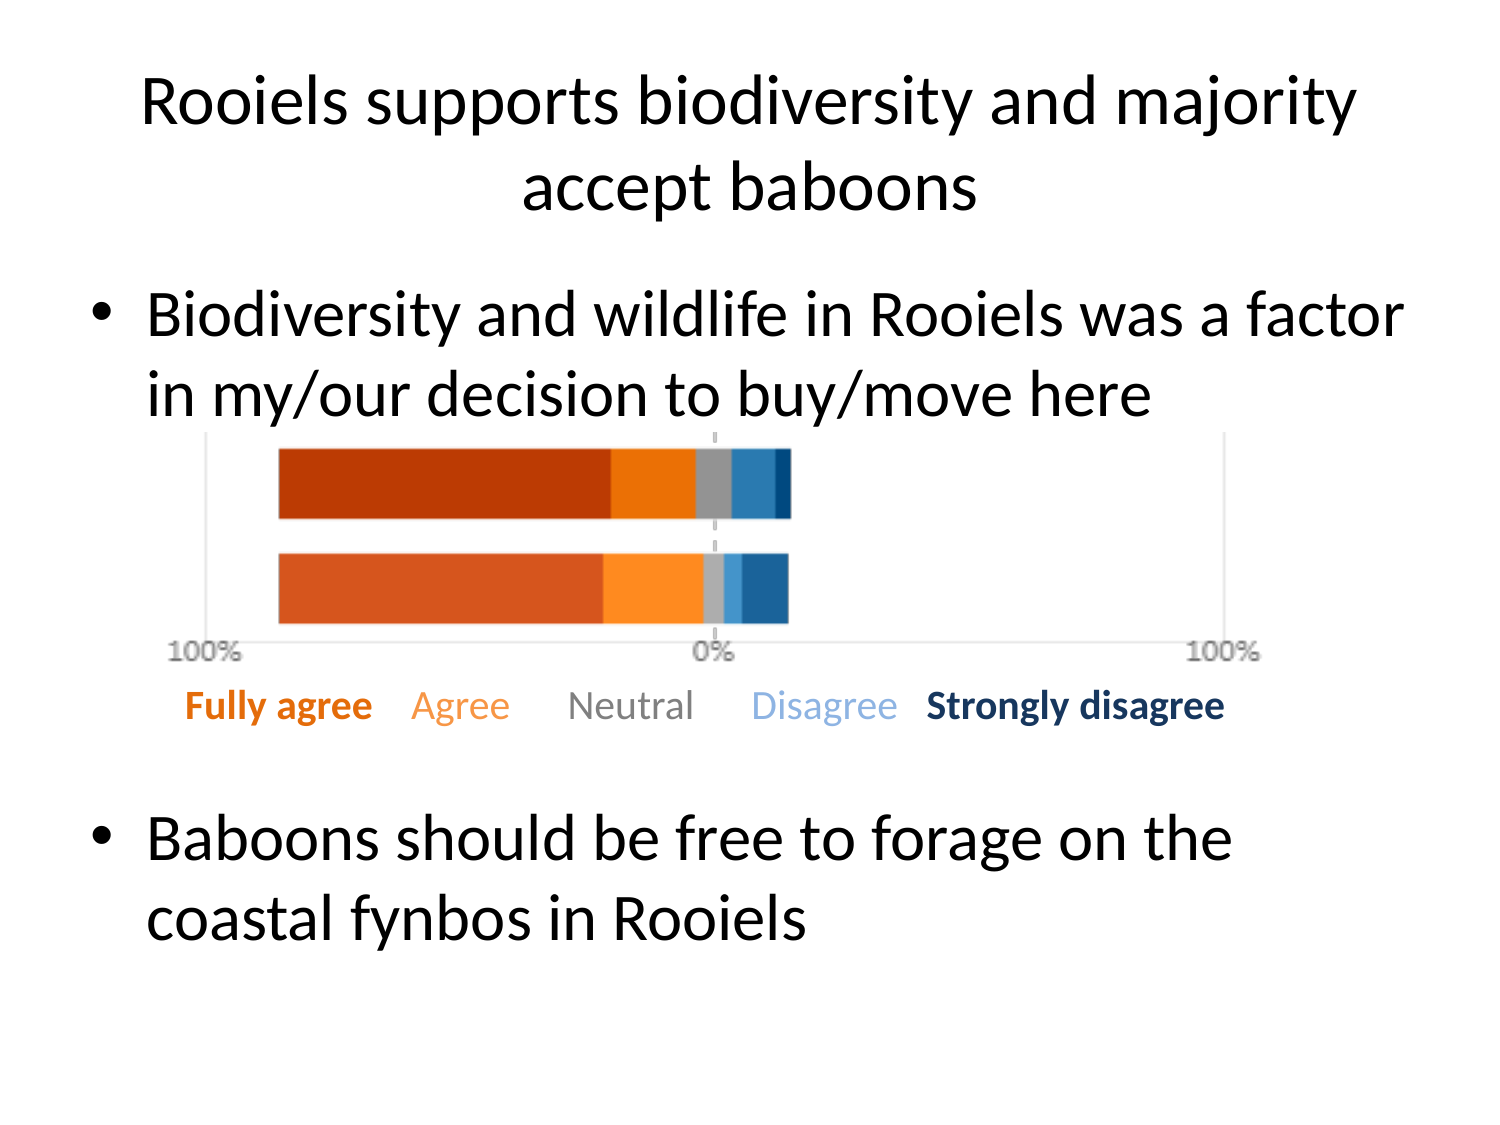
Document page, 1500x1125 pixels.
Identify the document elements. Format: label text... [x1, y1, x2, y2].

title Rooiels supports biodiversity and majority accept baboons [75, 45, 1425, 233]
picture [159, 432, 1270, 681]
list Biodiversity and wildlife in Rooiels was a factor in my/our decision to buy/move here Fully agree Agree Neutral Disagree Strongly disagree Baboons should be free to forage on the coastal fynbos in Rooiels [75, 262, 1425, 1005]
